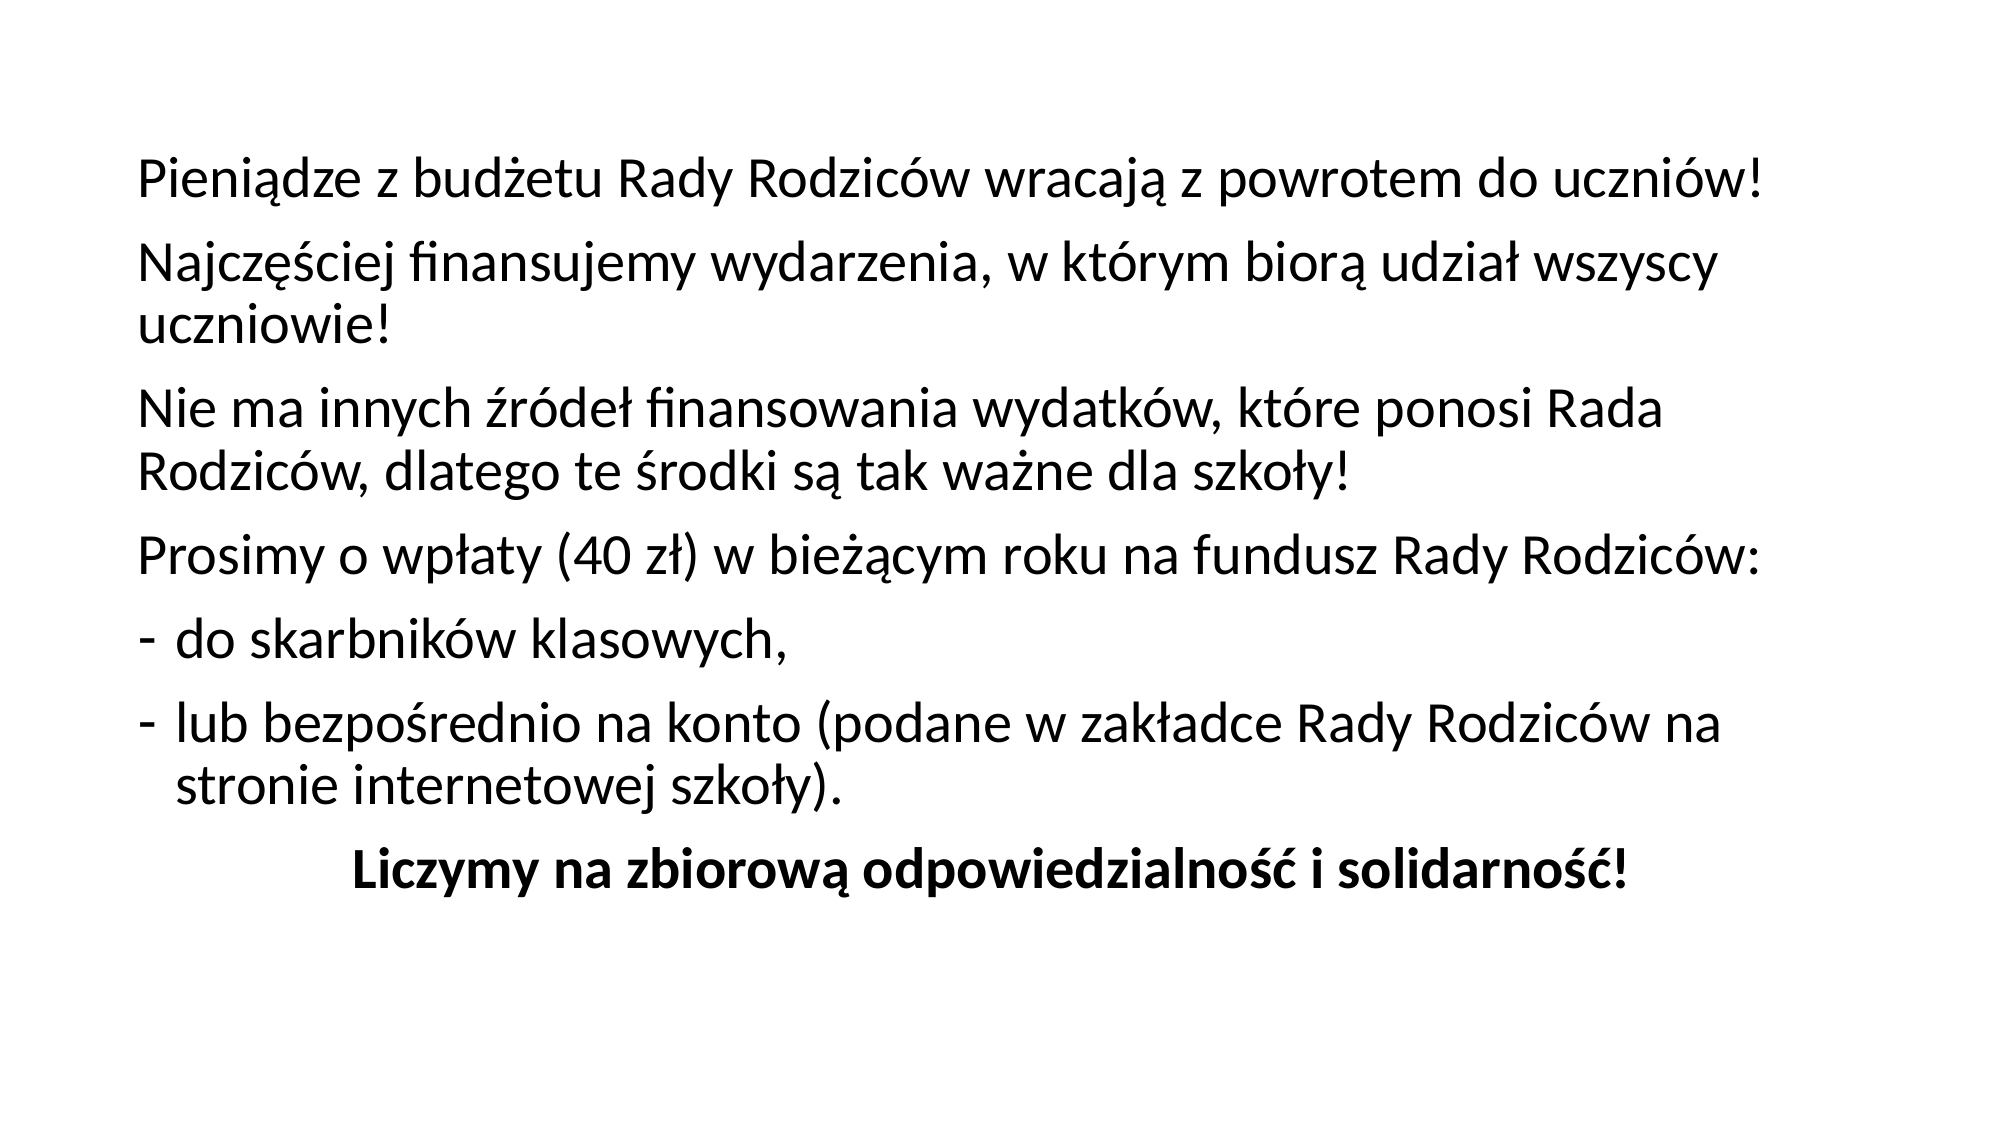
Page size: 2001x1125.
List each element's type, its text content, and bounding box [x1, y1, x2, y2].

list Pieniądze z budżetu Rady Rodziców wracają z powrotem do uczniów! Najczęściej finansujemy wydarzenia, w którym biorą udział wszyscy uczniowie! Nie ma innych źródeł finansowania wydatków, które ponosi Rada Rodziców, dlatego te środki są tak ważne dla szkoły! Prosimy o wpłaty (40 zł) w bieżącym roku na fundusz Rady Rodziców: do skarbników klasowych, lub bezpośrednio na konto (podane w zakładce Rady Rodziców na stronie internetowej szkoły). Liczymy na zbiorową odpowiedzialność i solidarność! [122, 139, 1848, 1081]
